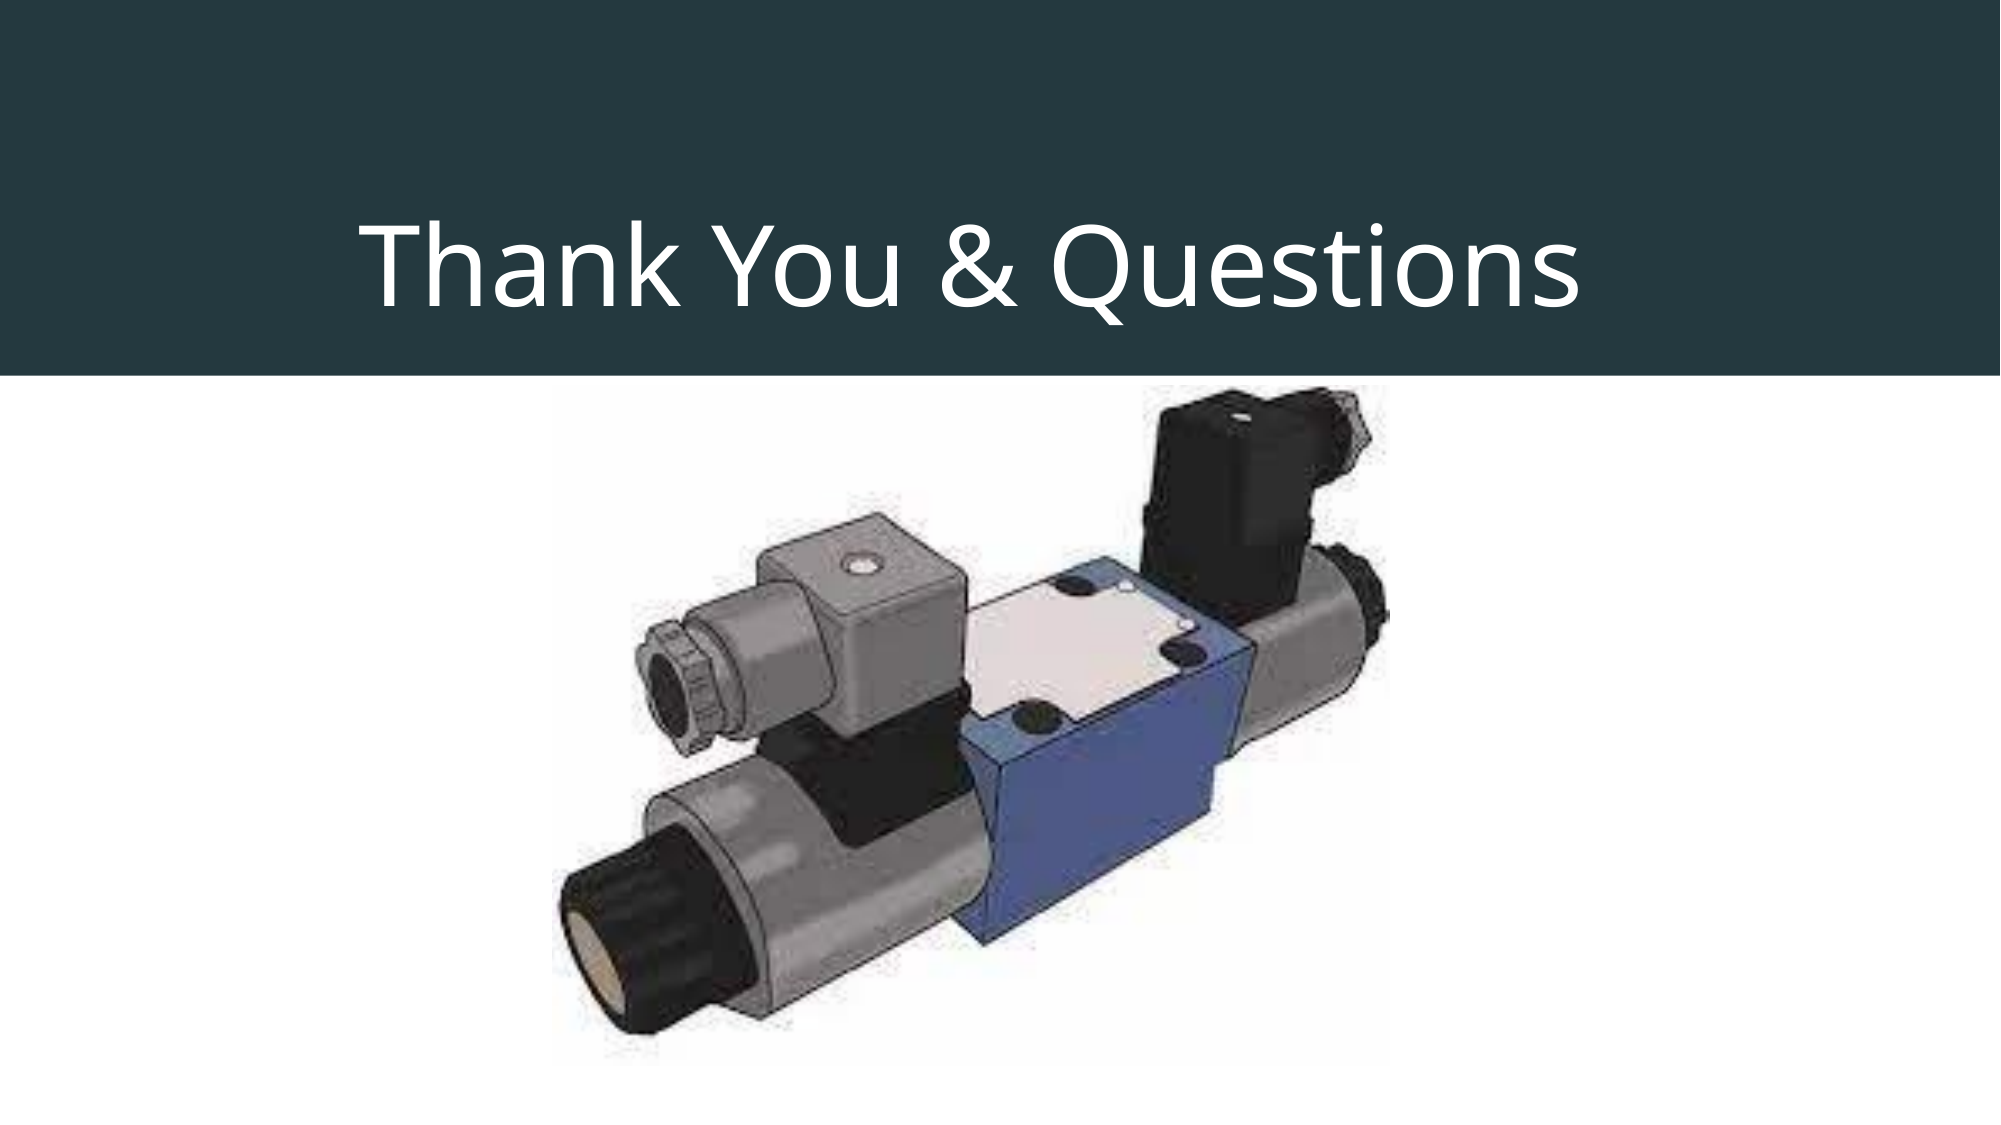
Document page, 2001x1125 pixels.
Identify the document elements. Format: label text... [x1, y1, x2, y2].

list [551, 385, 1390, 1066]
title Thank You & Questions [79, 59, 1863, 337]
